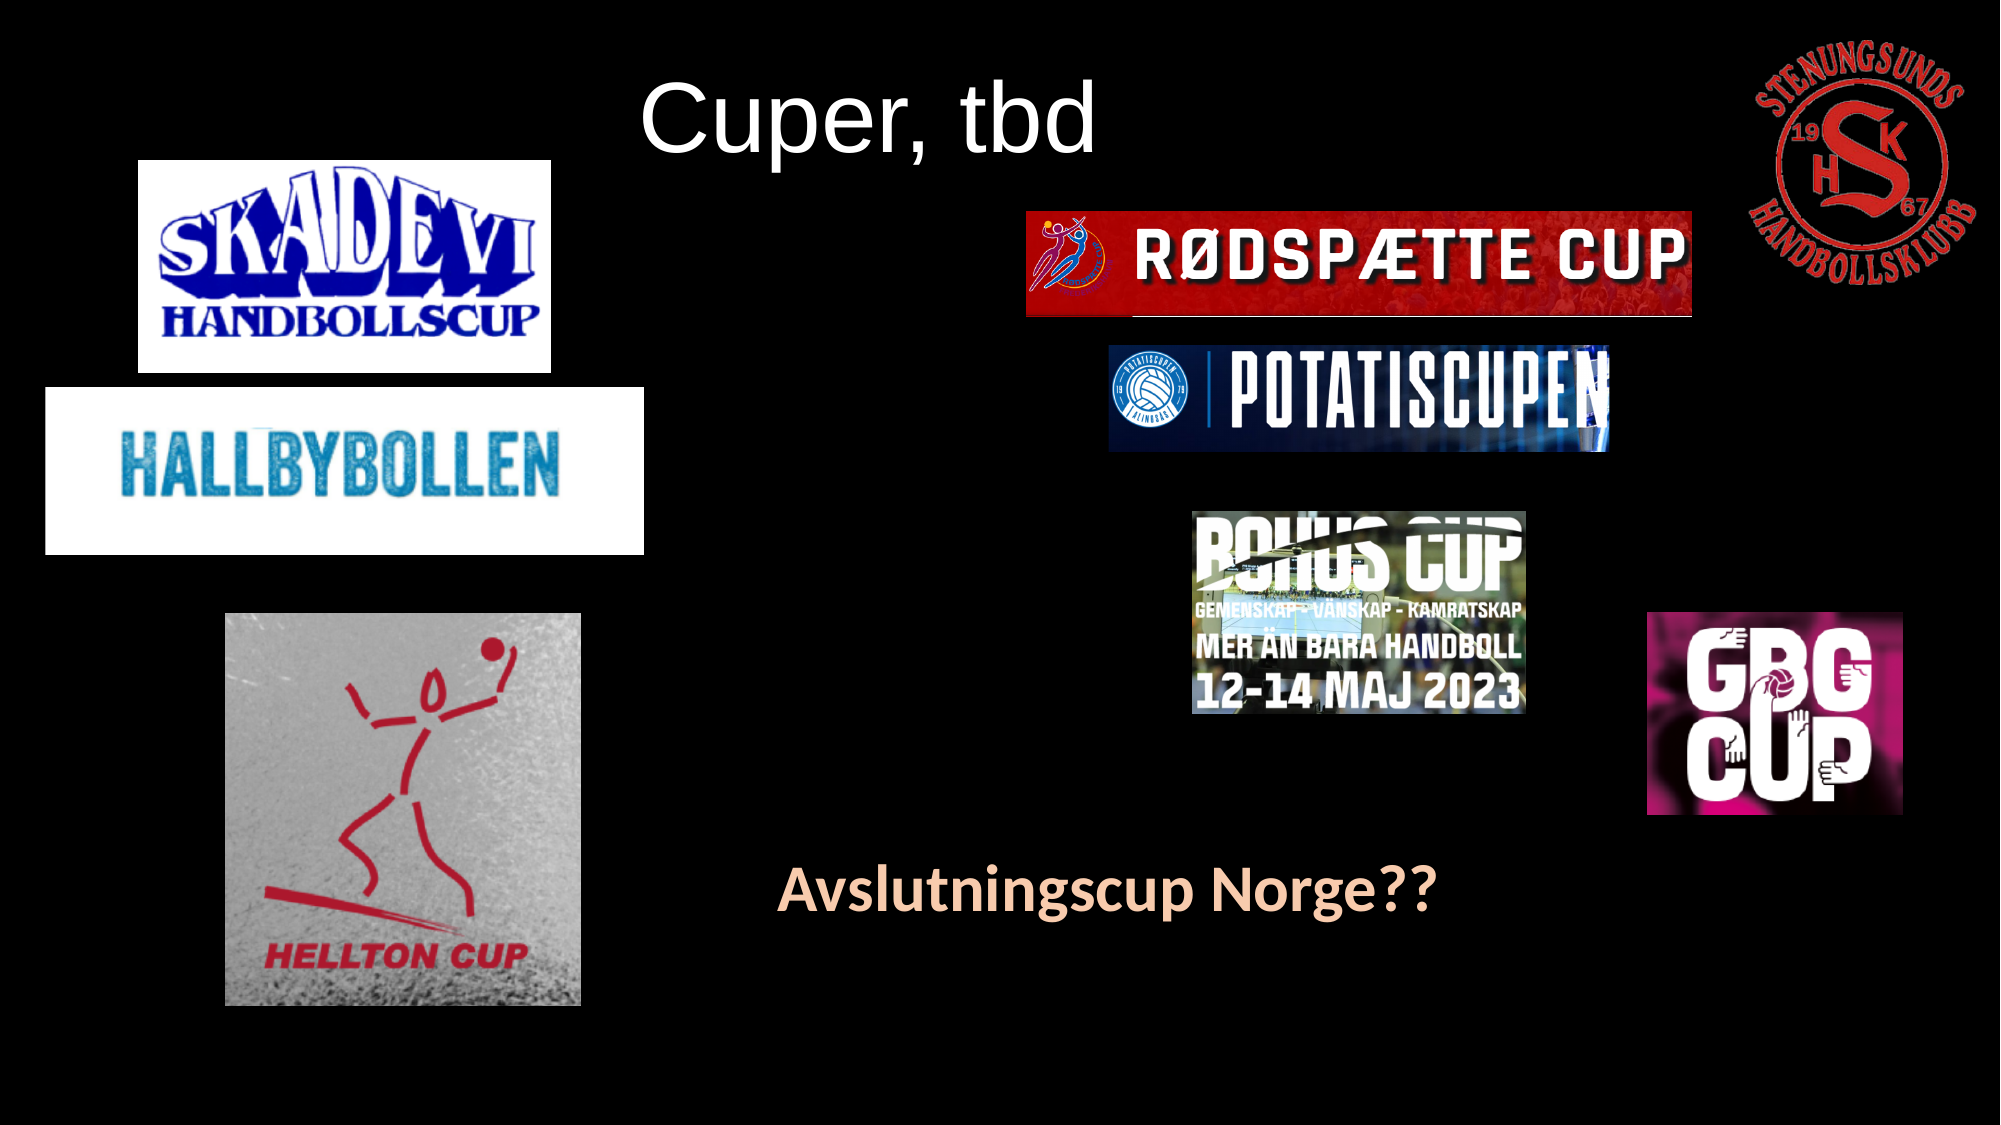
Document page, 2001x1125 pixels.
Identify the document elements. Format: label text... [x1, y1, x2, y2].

picture [138, 160, 551, 373]
picture [1108, 345, 1610, 452]
picture [1026, 211, 1692, 317]
text_box Cuper, tbd [65, 45, 1672, 180]
picture [45, 387, 645, 555]
picture [1192, 511, 1526, 714]
picture [1740, 40, 1985, 285]
text_box Avslutningscup Norge?? [761, 837, 1456, 933]
picture [1647, 612, 1903, 815]
picture [225, 613, 581, 1006]
